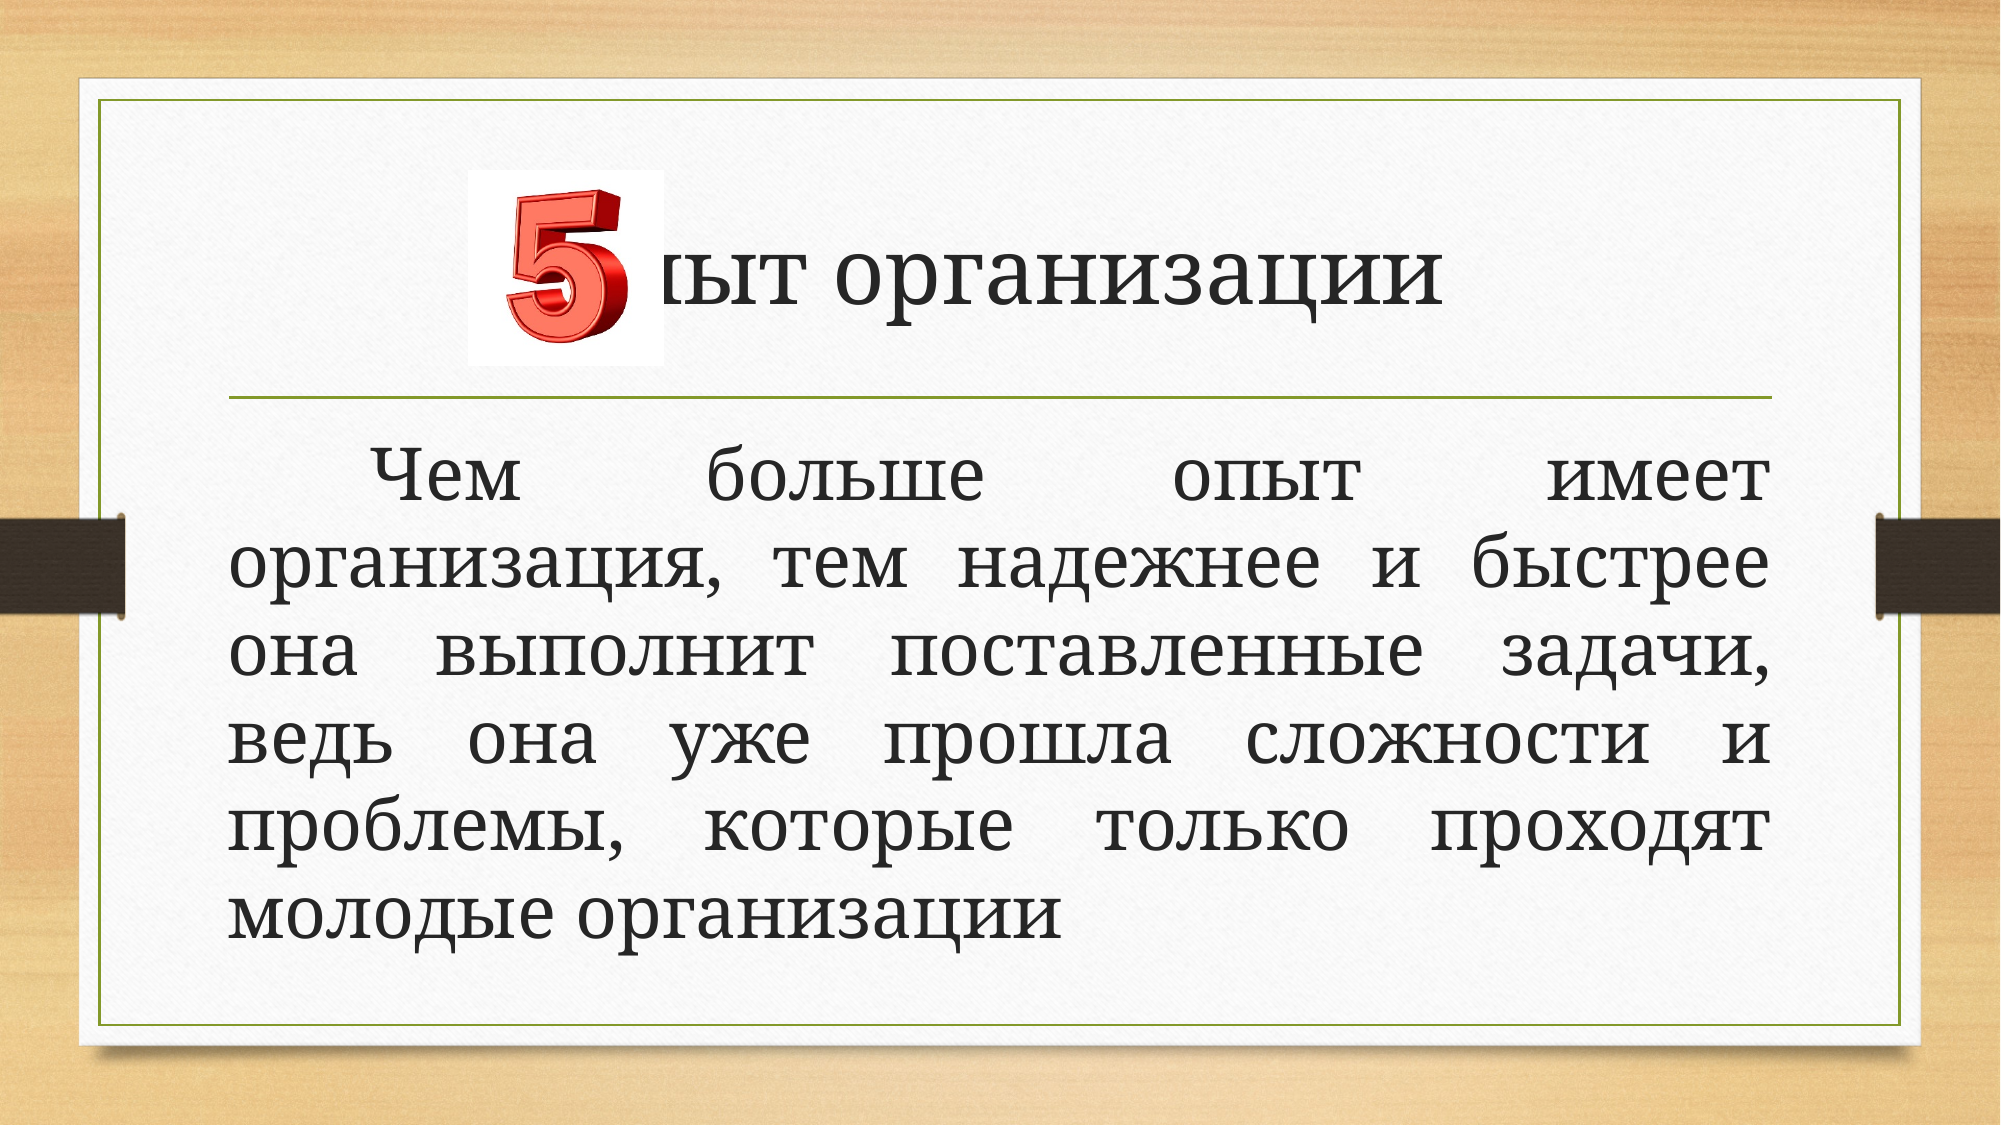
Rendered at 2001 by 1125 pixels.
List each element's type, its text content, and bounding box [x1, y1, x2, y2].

list Чем больше опыт имеет организация, тем надежнее и быстрее она выполнит поставленные задачи, ведь она уже прошла сложности и проблемы, которые только проходят молодые организации [212, 419, 1788, 964]
picture [0, 0, 2001, 1125]
title Опыт организации [212, 161, 1788, 375]
